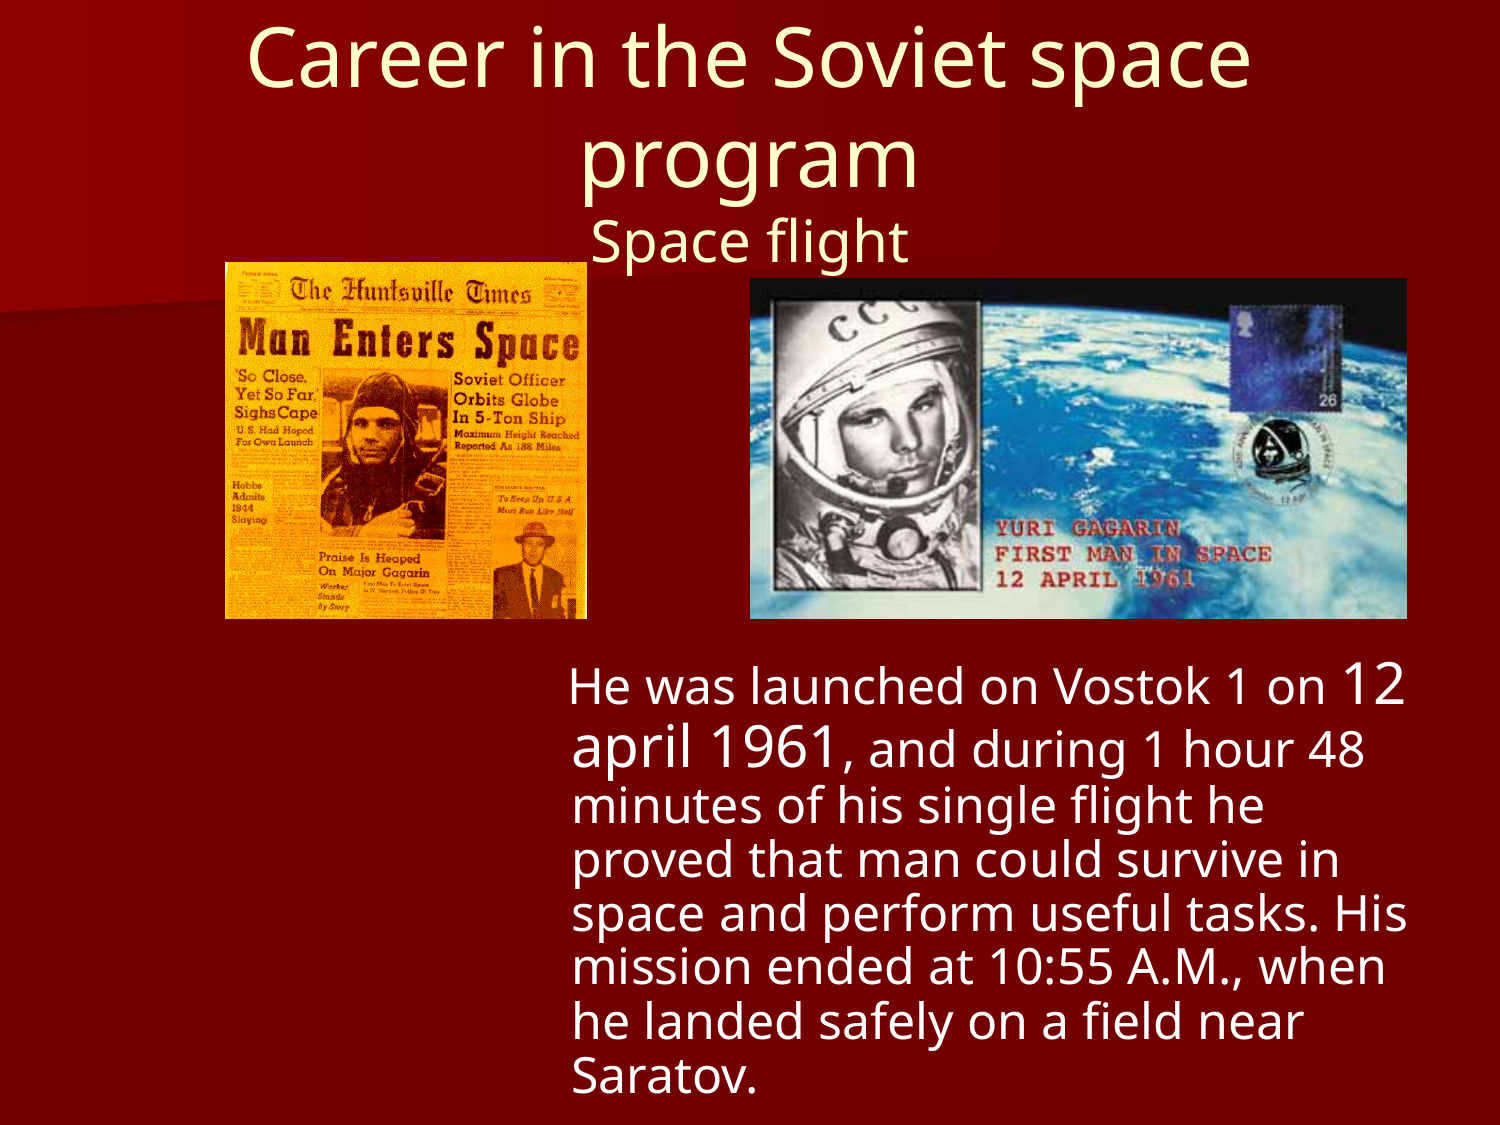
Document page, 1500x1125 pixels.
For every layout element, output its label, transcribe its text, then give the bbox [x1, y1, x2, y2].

list He was launched on Vostok 1 on 12 april 1961, and during 1 hour 48 minutes of his single flight he proved that man could survive in space and perform useful tasks. His mission ended at 10:55 A.M., when he landed safely on a field near Saratov. [499, 646, 1426, 1101]
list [225, 262, 587, 619]
title Career in the Soviet space program Space flight [74, 44, 1426, 233]
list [749, 278, 1407, 619]
